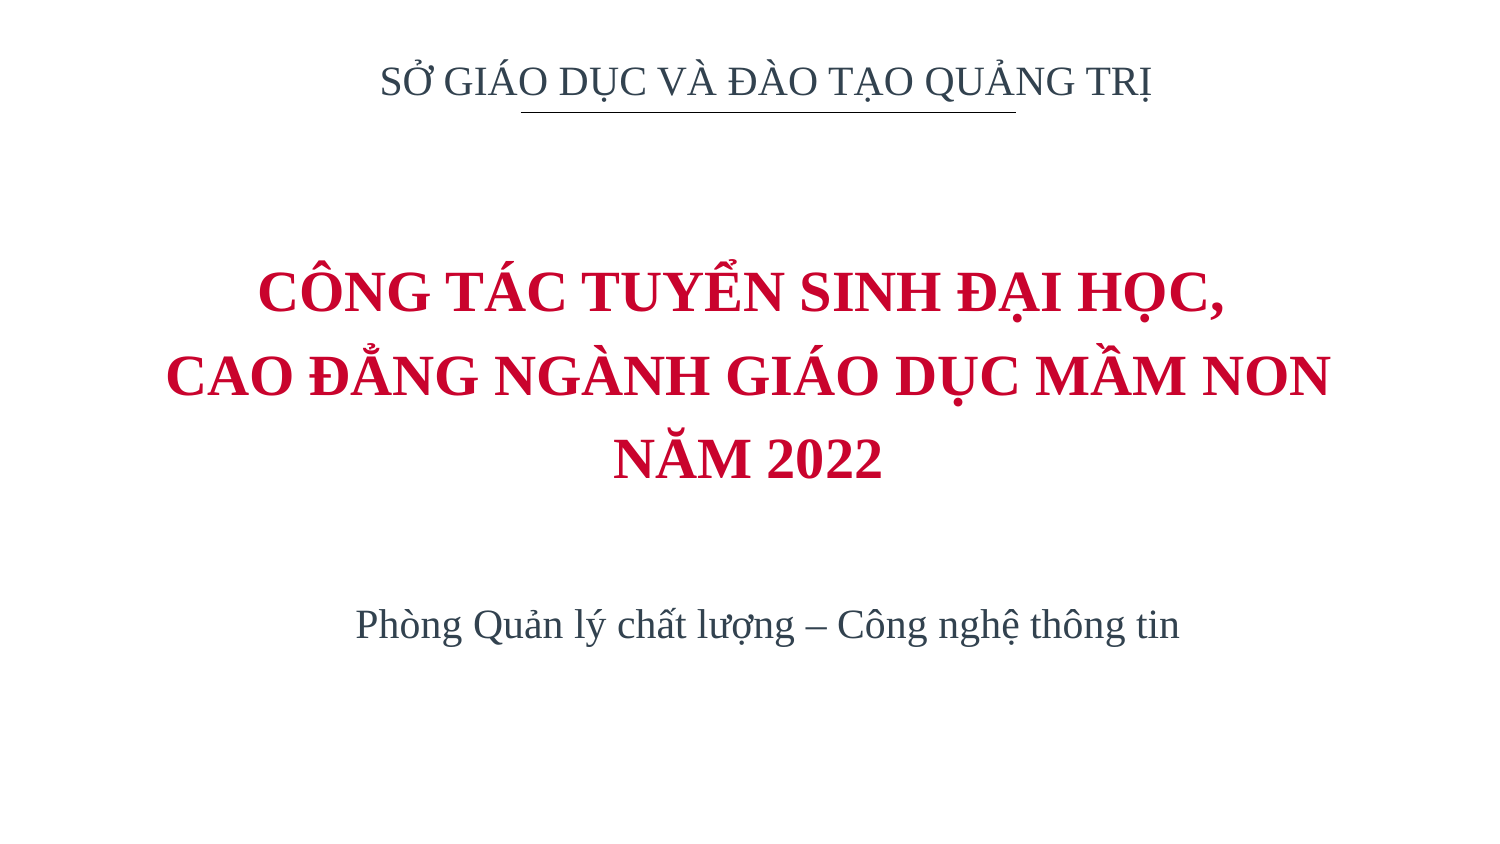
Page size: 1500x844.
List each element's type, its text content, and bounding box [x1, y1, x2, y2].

text_box SỞ GIÁO DỤC VÀ ĐÀO TẠO QUẢNG TRỊ [104, 46, 1429, 112]
text_box CÔNG TÁC TUYỂN SINH ĐẠI HỌC, CAO ĐẲNG NGÀNH GIÁO DỤC MẦM NON NĂM 2022 [102, 231, 1394, 498]
text_box Phòng Quản lý chất lượng – Công nghệ thông tin [106, 589, 1430, 655]
